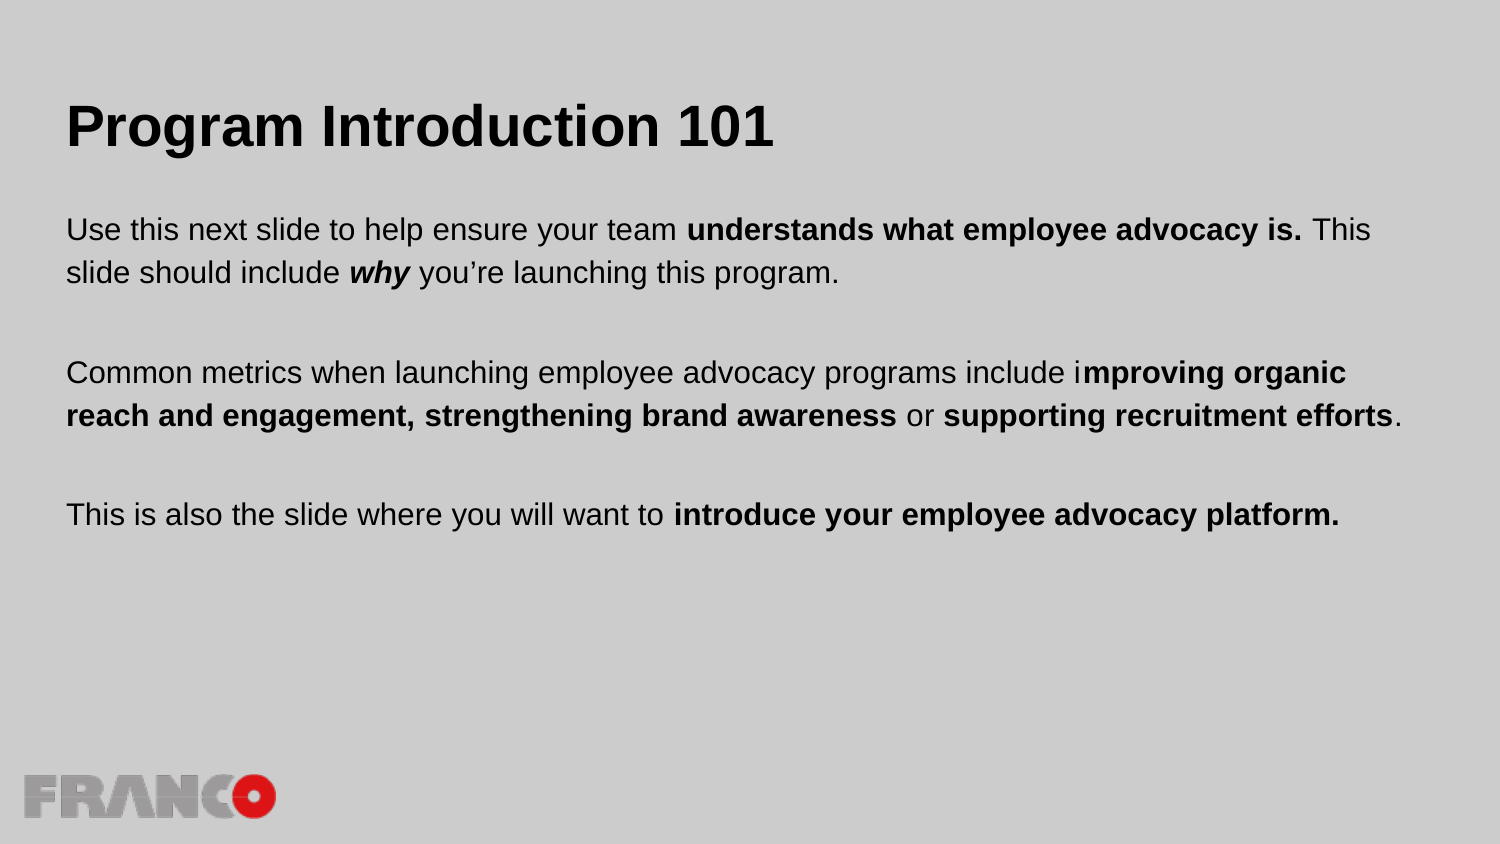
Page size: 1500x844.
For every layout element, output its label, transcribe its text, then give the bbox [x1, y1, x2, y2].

title Program Introduction 101 [51, 72, 1449, 167]
picture [24, 774, 276, 819]
list Use this next slide to help ensure your team understands what employee advocacy is. This slide should include why you’re launching this program. Common metrics when launching employee advocacy programs include improving organic reach and engagement, strengthening brand awareness or supporting recruitment efforts. This is also the slide where you will want to introduce your employee advocacy platform. [51, 189, 1449, 750]
